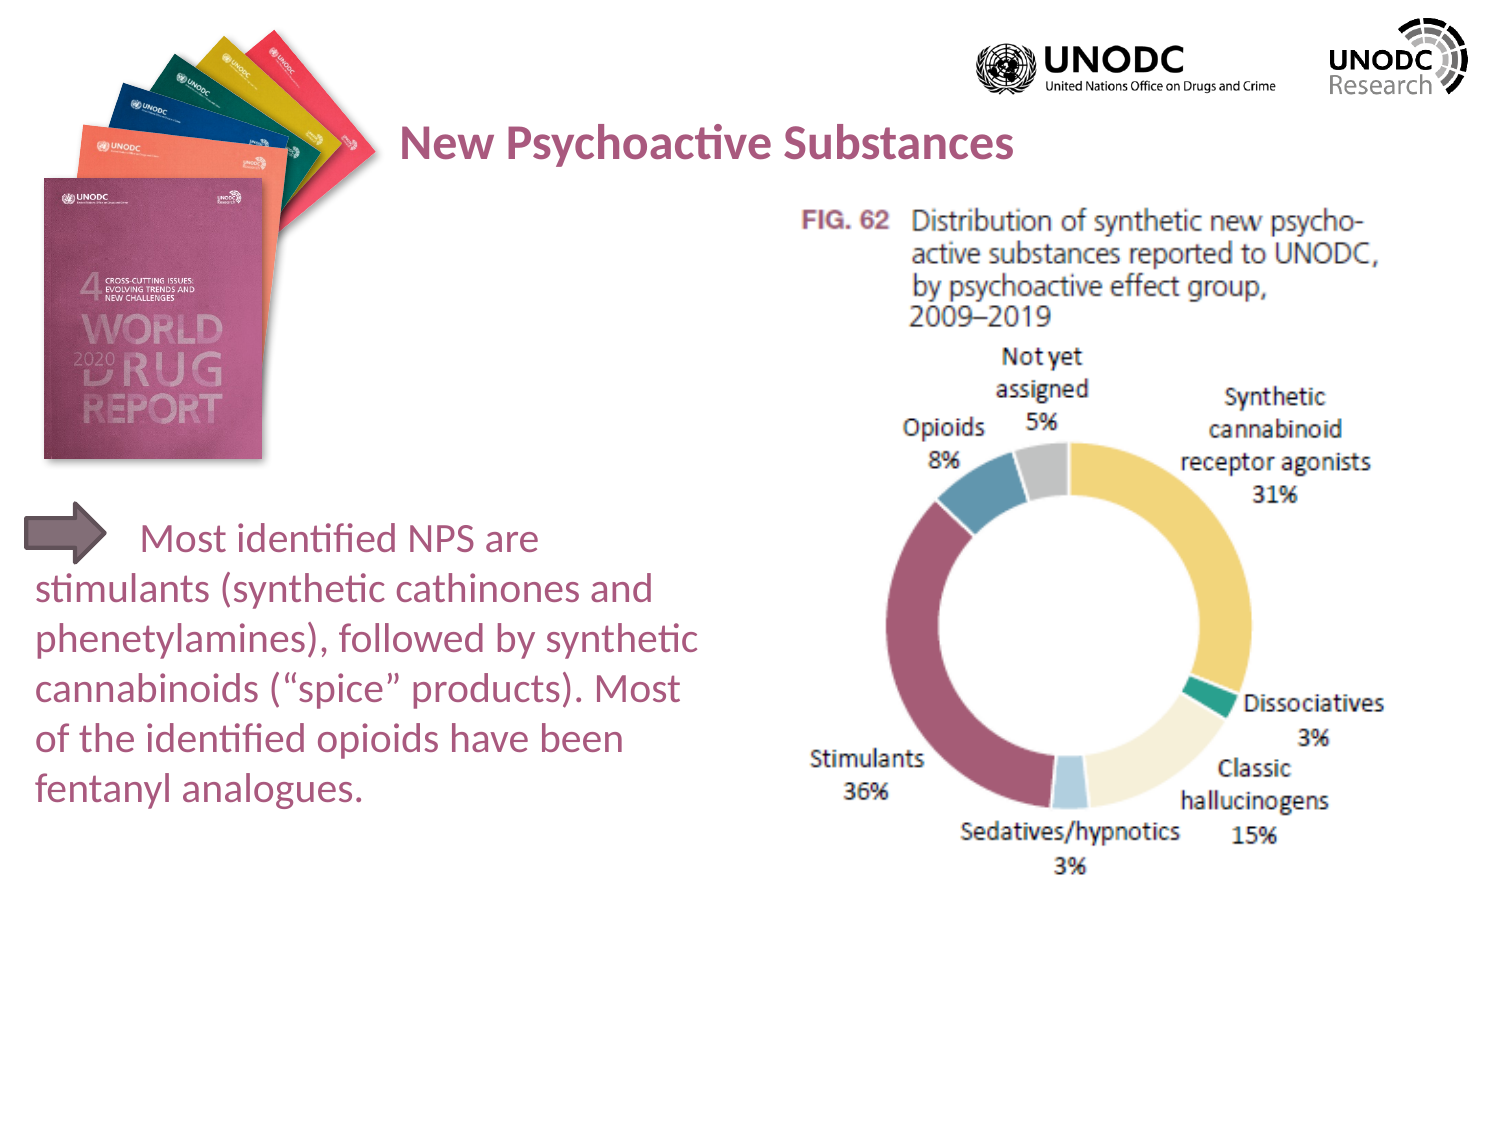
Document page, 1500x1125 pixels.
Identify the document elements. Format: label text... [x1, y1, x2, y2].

picture [44, 197, 320, 459]
picture [1320, 12, 1475, 103]
picture [118, 31, 333, 101]
picture [965, 32, 1283, 101]
picture [785, 193, 1428, 894]
text_box New Psychoactive Substances [3, 101, 1422, 197]
text_box Most identified NPS are stimulants (synthetic cathinones and phenetylamines), followed by synthetic cannabinoids (“spice” products). Most of the identified opioids have been fentanyl analogues. [20, 503, 715, 840]
